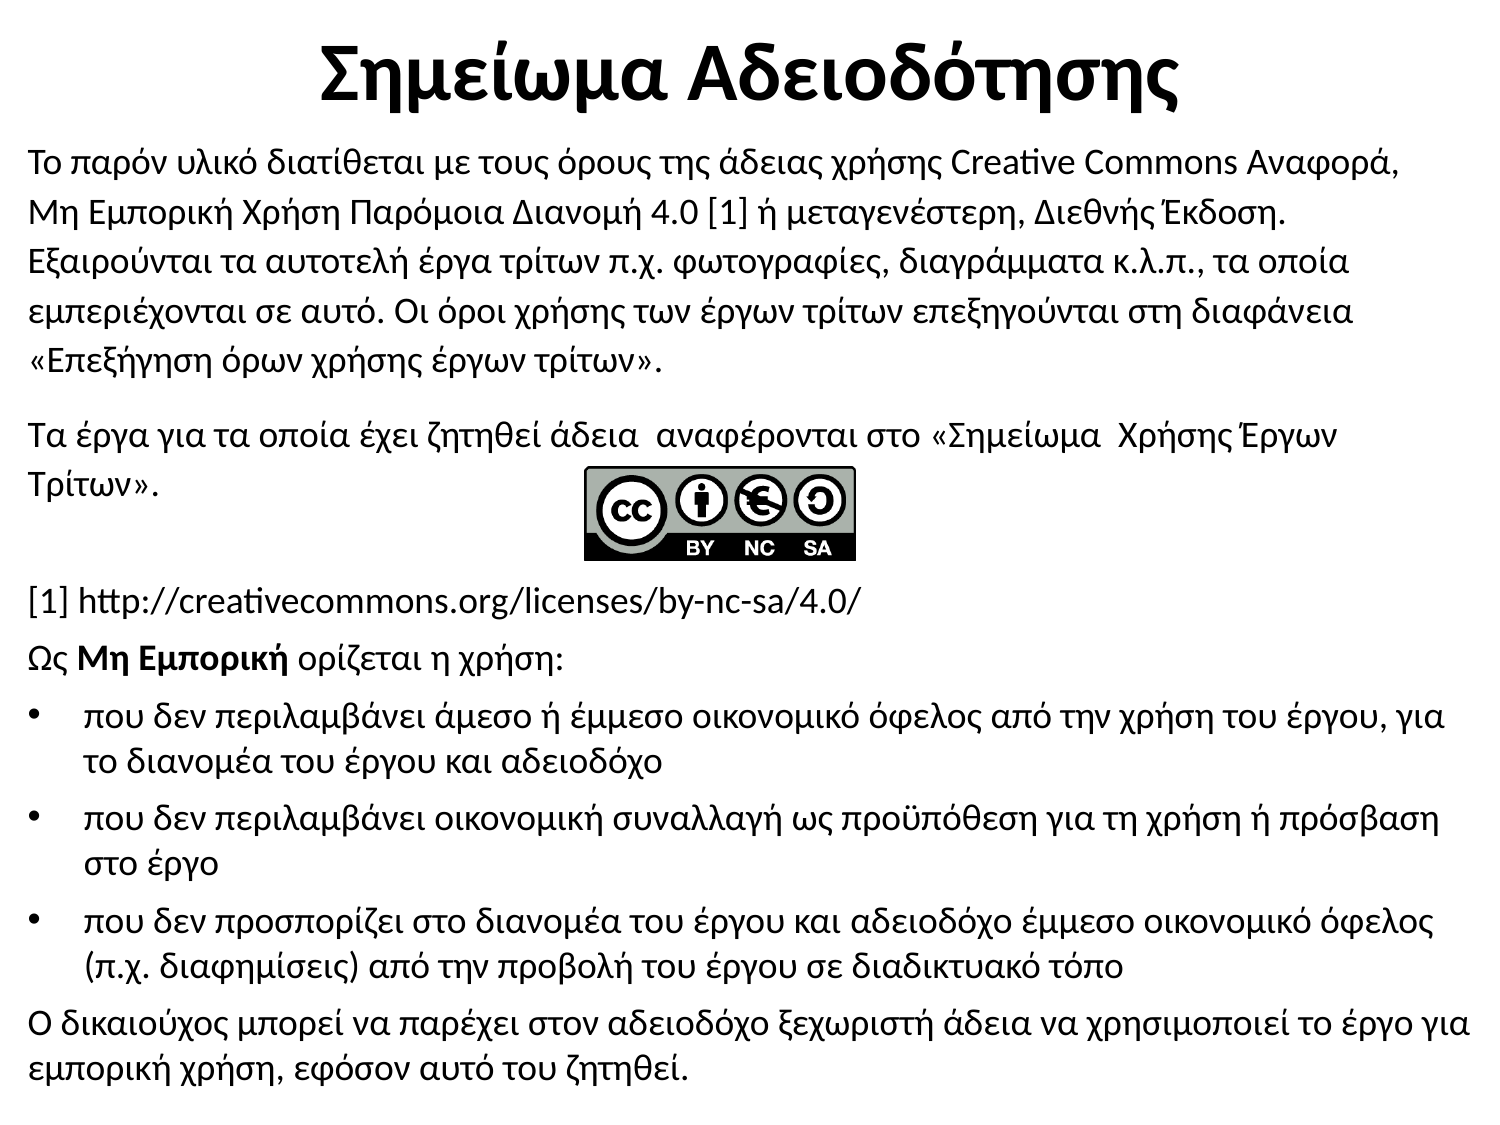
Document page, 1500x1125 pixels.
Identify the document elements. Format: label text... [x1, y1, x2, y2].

text_box [1] http://creativecommons.org/licenses/by-nc-sa/4.0/ Ως Μη Εμπορική ορίζεται η χρήση: που δεν περιλαμβάνει άμεσο ή έμμεσο οικονομικό όφελος από την χρήση του έργου, για το διανομέα του έργου και αδειοδόχο που δεν περιλαμβάνει οικονομική συναλλαγή ως προϋπόθεση για τη χρήση ή πρόσβαση στο έργο που δεν προσπορίζει στο διανομέα του έργου και αδειοδόχο έμμεσο οικονομικό όφελος (π.χ. διαφημίσεις) από την προβολή του έργου σε διαδικτυακό τόπο Ο δικαιούχος μπορεί να παρέχει στον αδειοδόχο ξεχωριστή άδεια να χρησιμοποιεί το έργο για εμπορική χρήση, εφόσον αυτό του ζητηθεί. [12, 538, 1495, 1125]
picture [584, 466, 856, 561]
title Σημείωμα Αδειοδότησης [75, 0, 1425, 125]
list Το παρόν υλικό διατίθεται με τους όρους της άδειας χρήσης Creative Commons Αναφορά, Μη Εμπορική Χρήση Παρόμοια Διανομή 4.0 [1] ή μεταγενέστερη, Διεθνής Έκδοση. Εξαιρούνται τα αυτοτελή έργα τρίτων π.χ. φωτογραφίες, διαγράμματα κ.λ.π., τα οποία εμπεριέχονται σε αυτό. Οι όροι χρήσης των έργων τρίτων επεξηγούνται στη διαφάνεια «Επεξήγηση όρων χρήσης έργων τρίτων». Τα έργα για τα οποία έχει ζητηθεί άδεια αναφέρονται στο «Σημείωμα Χρήσης Έργων Τρίτων». [12, 125, 1478, 467]
